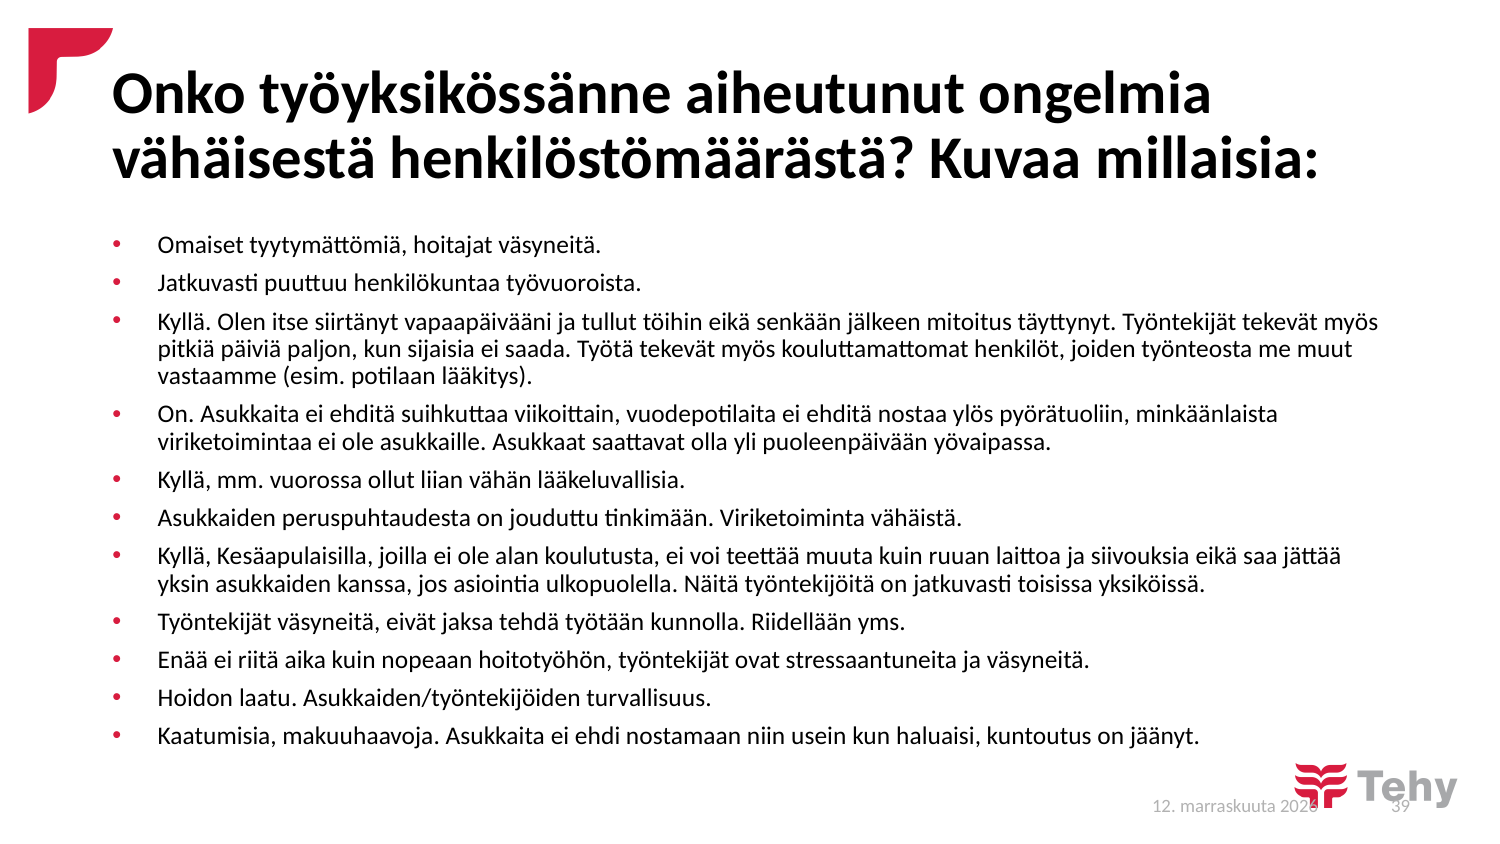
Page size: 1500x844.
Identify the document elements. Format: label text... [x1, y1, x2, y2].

picture [0, 0, 148, 148]
picture [1279, 749, 1500, 844]
title Onko työyksikössänne aiheutunut ongelmia vähäisestä henkilöstömäärästä? Kuvaa millaisia: [112, 44, 1406, 208]
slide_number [983, 782, 1333, 827]
list Omaiset tyytymättömiä, hoitajat väsyneitä. Jatkuvasti puuttuu henkilökuntaa työvuoroista. Kyllä. Olen itse siirtänyt vapaapäivääni ja tullut töihin eikä senkään jälkeen mitoitus täyttynyt. Työntekijät tekevät myös pitkiä päiviä paljon, kun sijaisia ei saada. Työtä tekevät myös kouluttamattomat henkilöt, joiden työnteosta me muut vastaamme (esim. potilaan lääkitys). On. Asukkaita ei ehditä suihkuttaa viikoittain, vuodepotilaita ei ehditä nostaa ylös pyörätuoliin, minkäänlaista viriketoimintaa ei ole asukkaille. Asukkaat saattavat olla yli puoleenpäivään yövaipassa. Kyllä, mm. vuorossa ollut liian vähän lääkeluvallisia. Asukkaiden peruspuhtaudesta on jouduttu tinkimään. Viriketoiminta vähäistä. Kyllä, Kesäapulaisilla, joilla ei ole alan koulutusta, ei voi teettää muuta kuin ruuan laittoa ja siivouksia eikä saa jättää yksin asukkaiden kanssa, jos asiointia ulkopuolella. Näitä työntekijöitä on jatkuvasti toisissa yksiköissä. Työntekijät väsyneitä, eivät jaksa tehdä työtään kunnolla. Riidellään yms. Enää ei riitä aika kuin nopeaan hoitotyöhön, työntekijät ovat stressaantuneita ja väsyneitä. Hoidon laatu. Asukkaiden/työntekijöiden turvallisuus. Kaatumisia, makuuhaavoja. Asukkaita ei ehdi nostamaan niin usein kun haluaisi, kuntoutus on jäänyt. [112, 224, 1406, 760]
slide_number 39 [1333, 782, 1425, 827]
